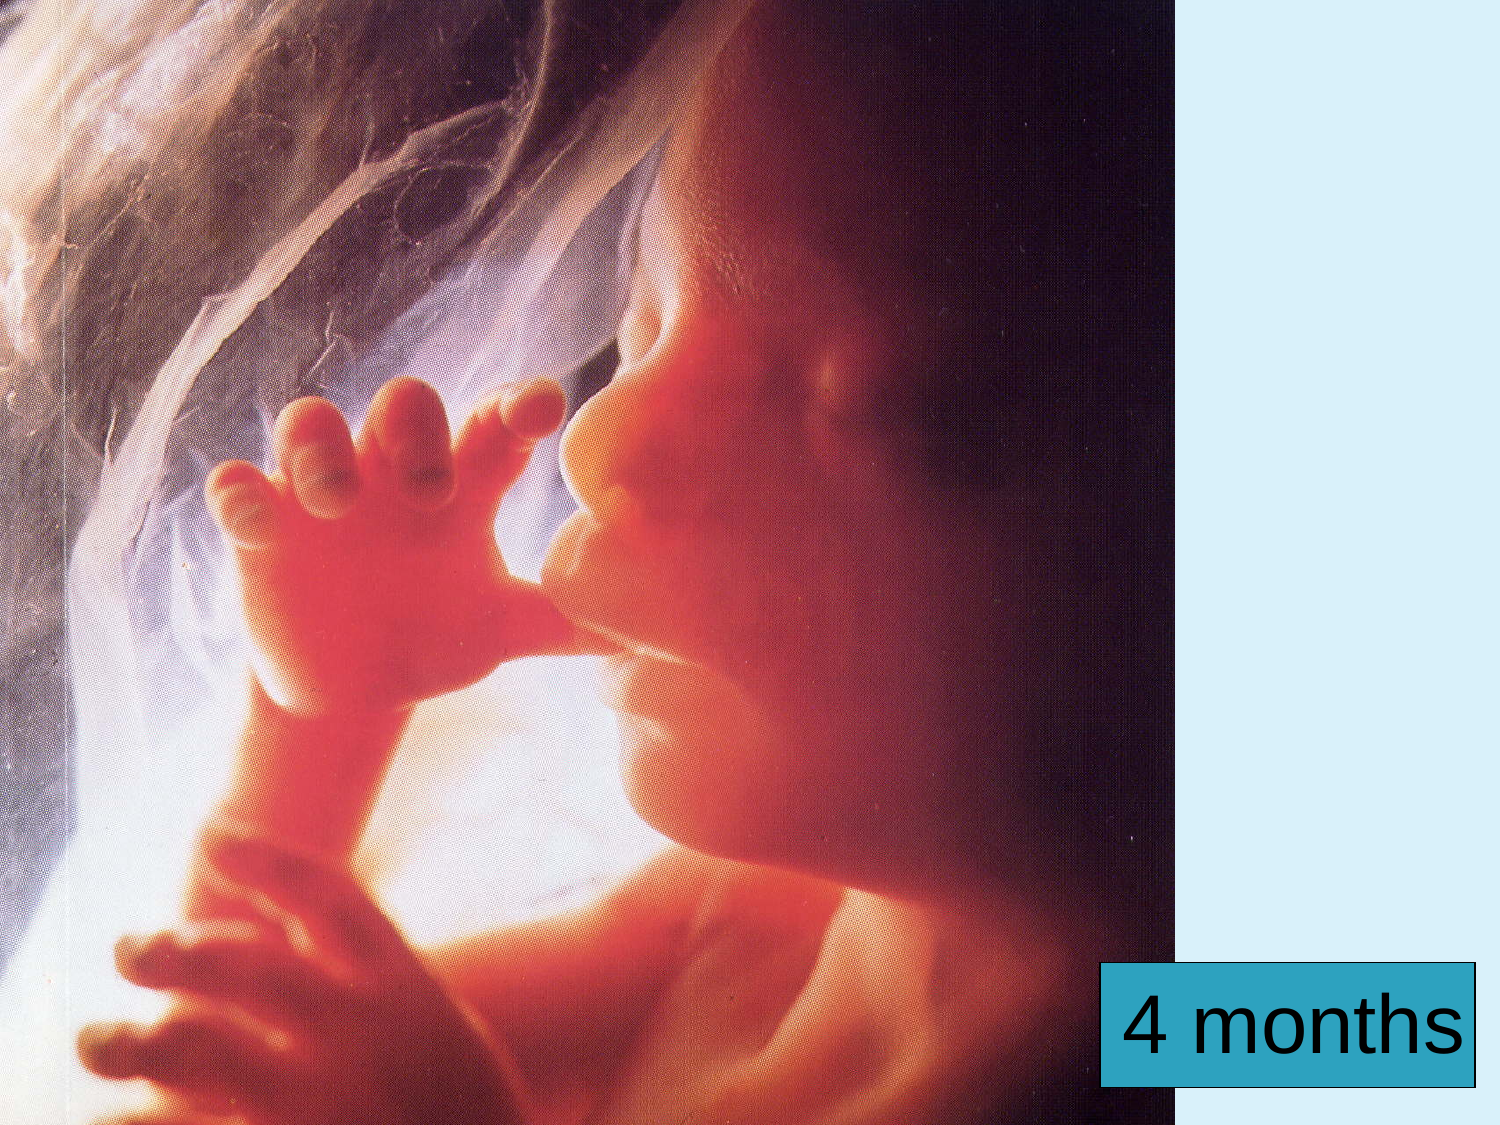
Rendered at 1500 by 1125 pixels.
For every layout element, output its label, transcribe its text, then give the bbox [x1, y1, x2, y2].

picture [0, 0, 1176, 1125]
text_box 4 months [1182, 962, 1500, 1078]
text_box [1182, 1078, 1475, 1088]
